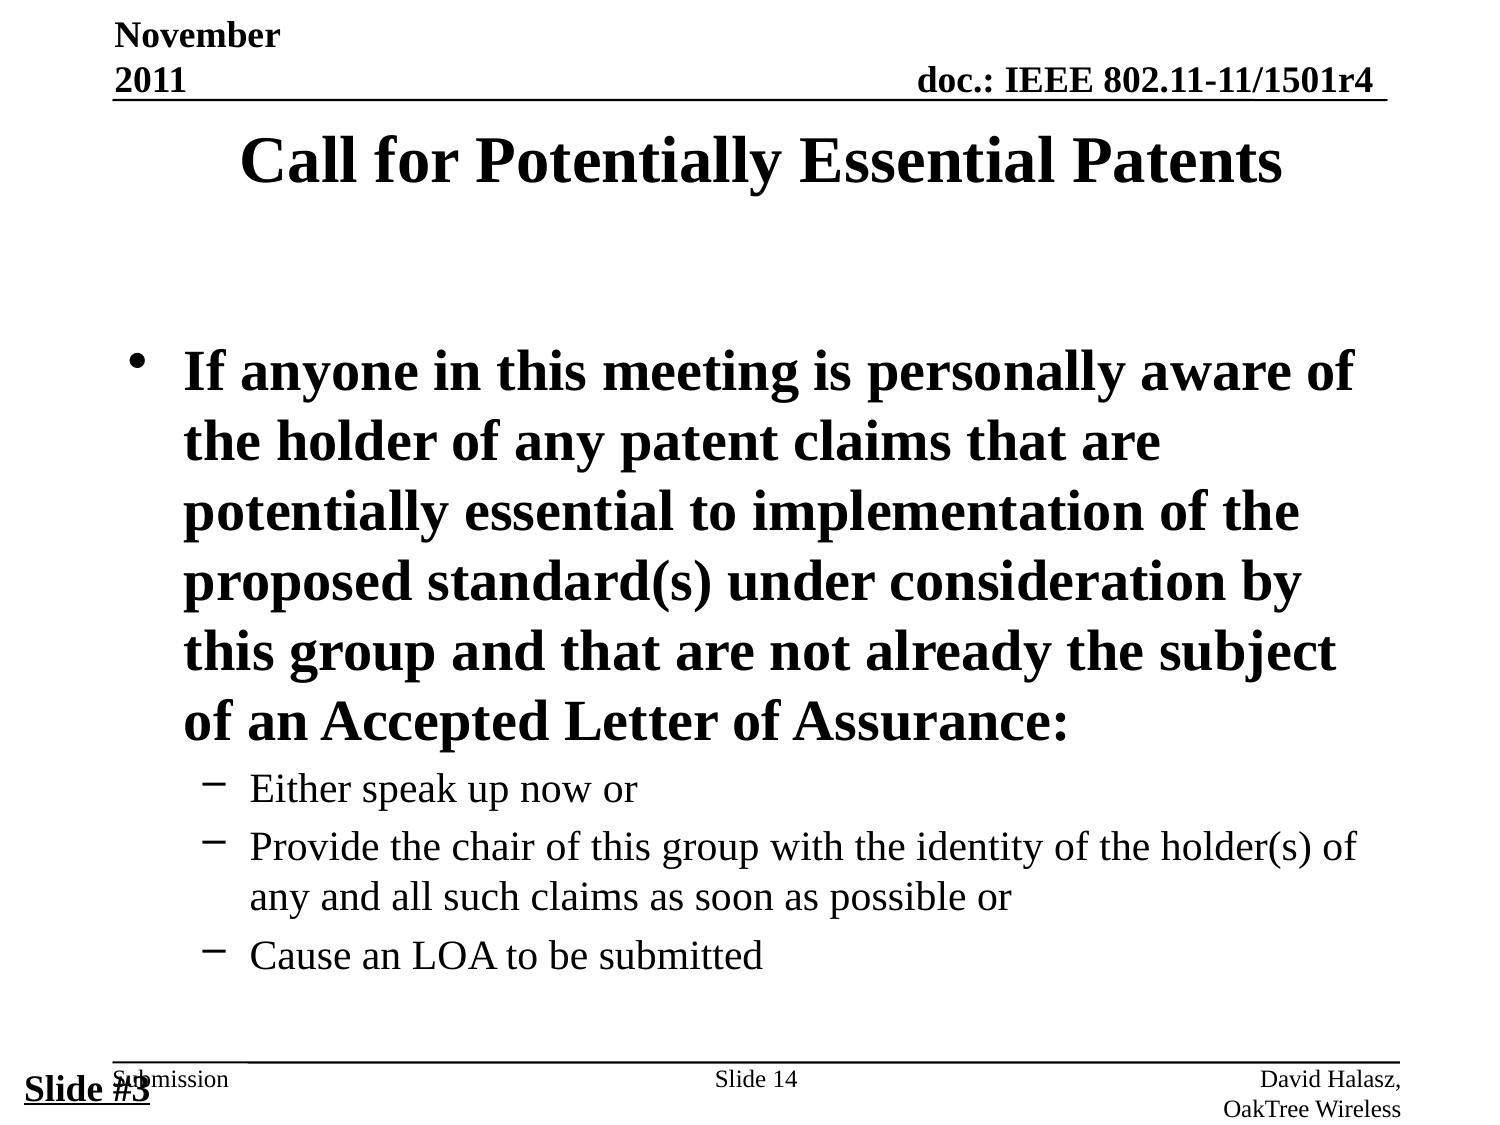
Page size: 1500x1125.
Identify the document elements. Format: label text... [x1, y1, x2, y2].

title Call for Potentially Essential Patents [49, 62, 1476, 251]
slide_number Slide 14 [712, 1061, 800, 1093]
footer David Halasz, OakTree Wireless [1185, 1061, 1402, 1093]
text_box Slide #3 [9, 1056, 166, 1116]
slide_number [114, 54, 333, 101]
list If anyone in this meeting is personally aware of the holder of any patent claims that are potentially essential to implementation of the proposed standard(s) under consideration by this group and that are not already the subject of an Accepted Letter of Assurance: Either speak up now or Provide the chair of this group with the identity of the holder(s) of any and all such claims as soon as possible or Cause an LOA to be submitted [112, 324, 1388, 1001]
